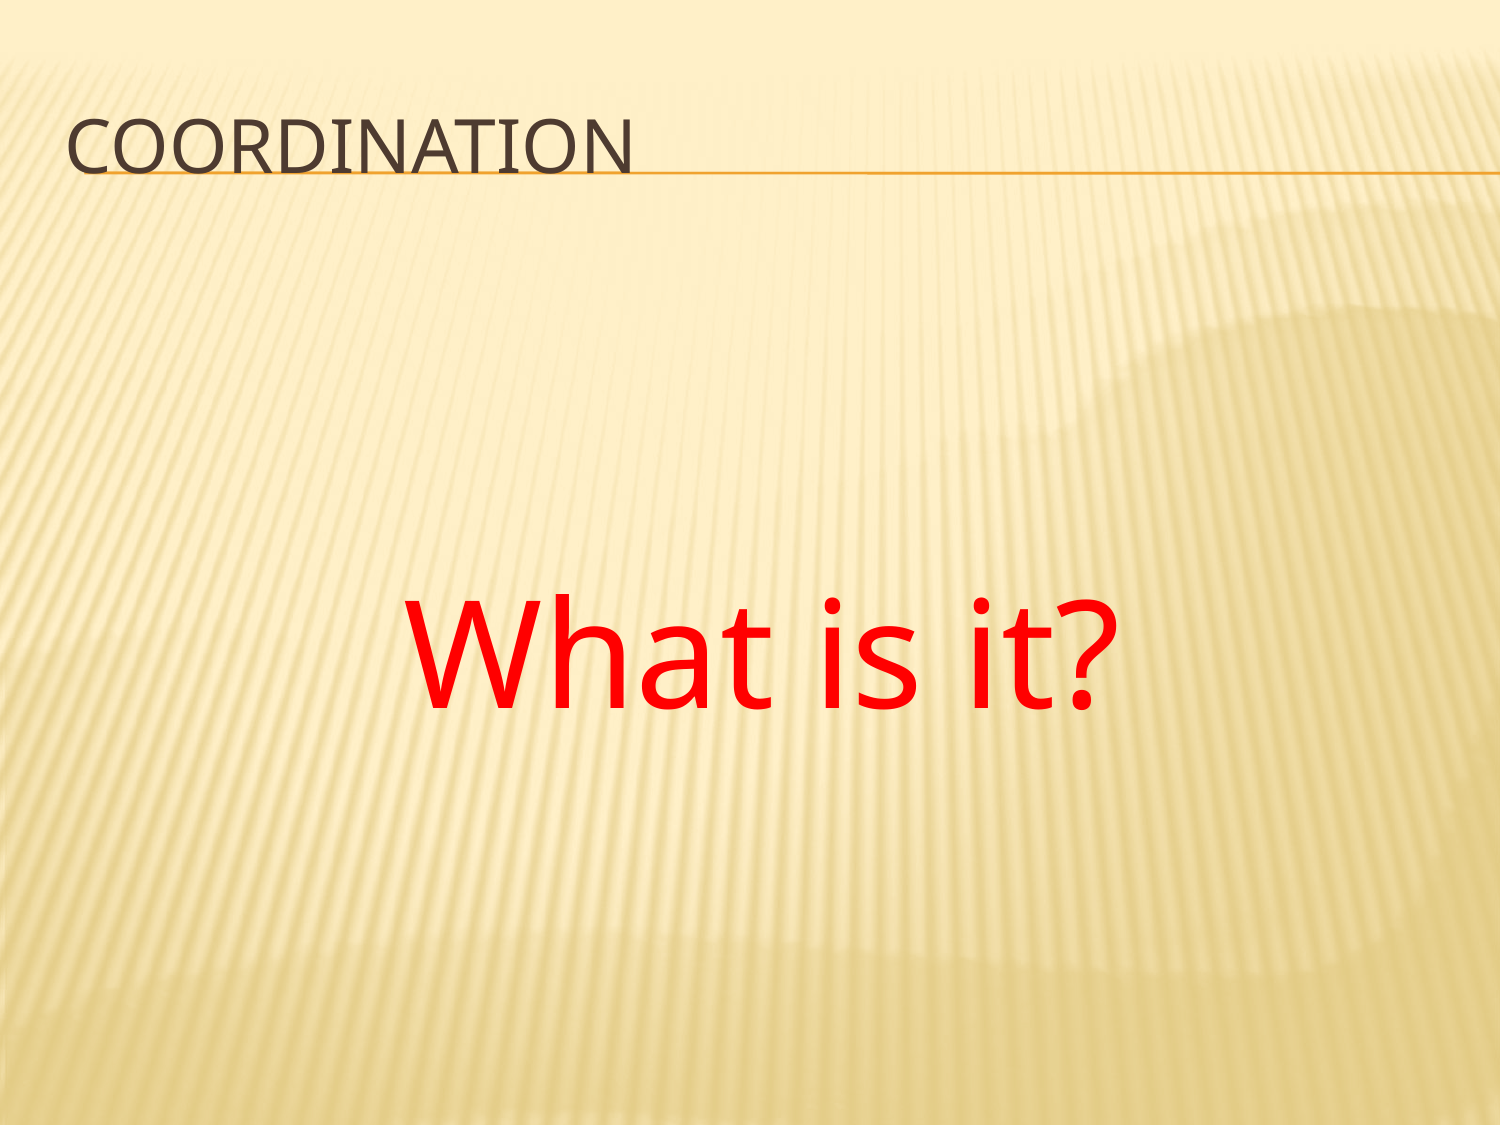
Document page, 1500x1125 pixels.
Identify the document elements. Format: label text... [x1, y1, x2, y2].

title Coordination [50, 75, 1475, 213]
list What is it? [50, 254, 1475, 998]
